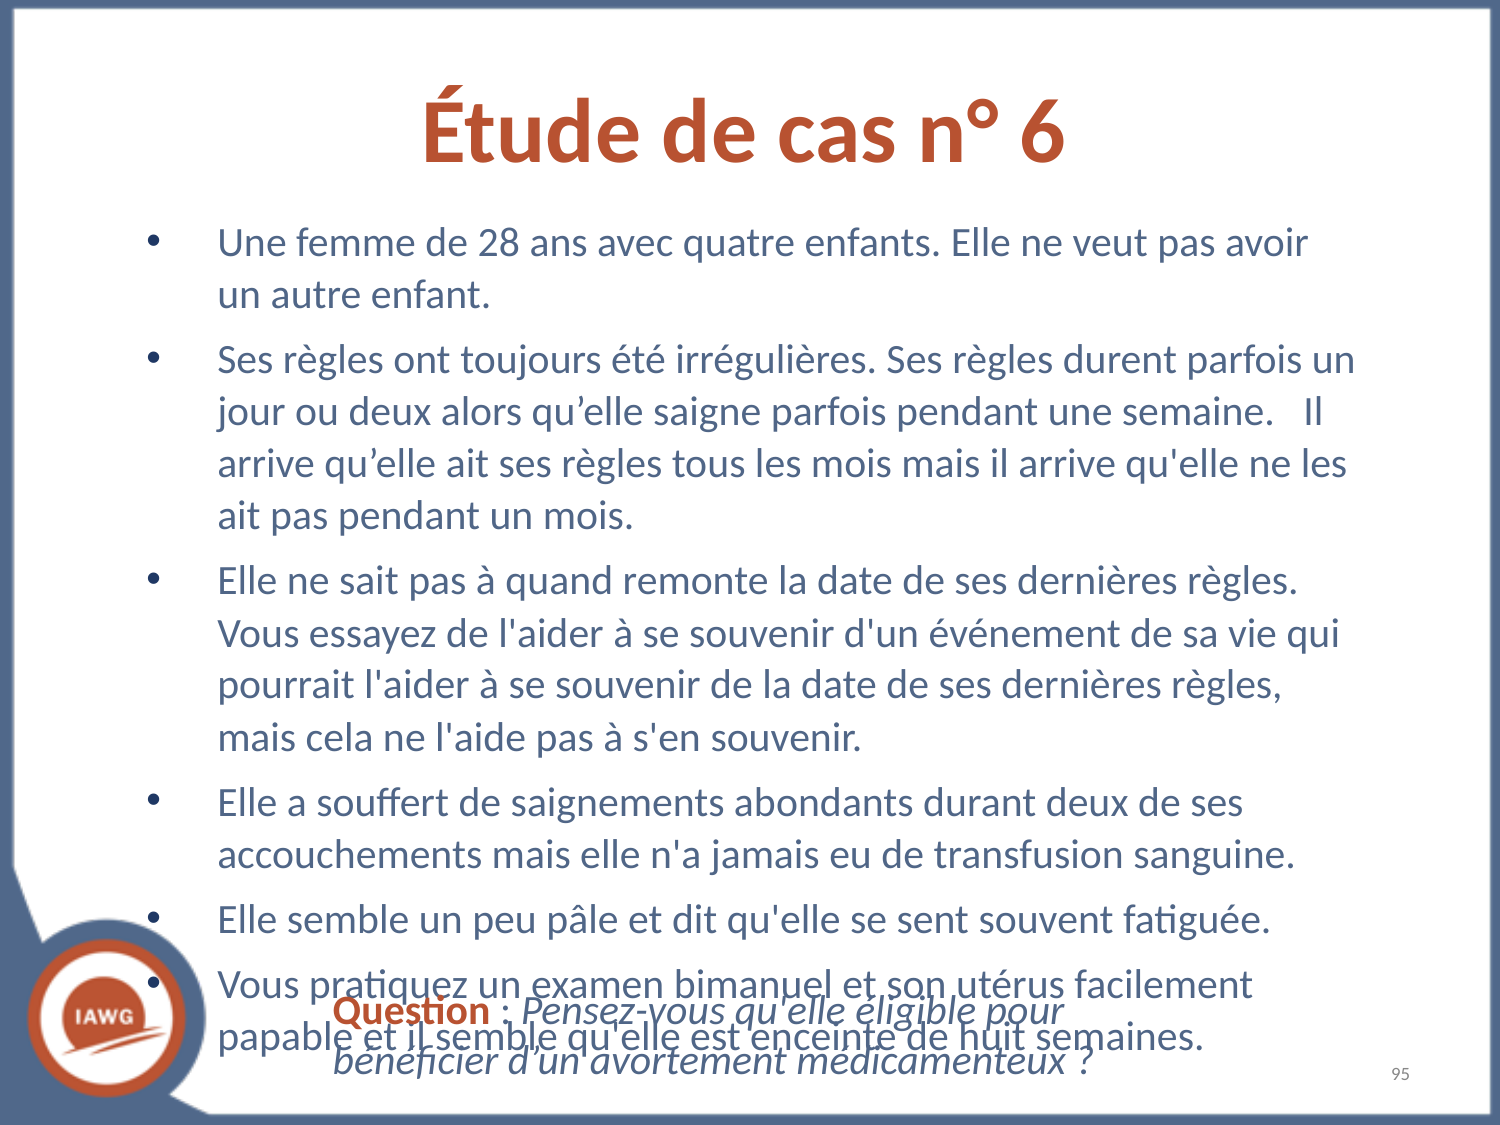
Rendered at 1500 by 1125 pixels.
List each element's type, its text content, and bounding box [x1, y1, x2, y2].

text_box Étude de cas n° 6 [258, 44, 1230, 208]
list Une femme de 28 ans avec quatre enfants. Elle ne veut pas avoir un autre enfant. Ses règles ont toujours été irrégulières. Ses règles durent parfois un jour ou deux alors qu’elle saigne parfois pendant une semaine. Il arrive qu’elle ait ses règles tous les mois mais il arrive qu'elle ne les ait pas pendant un mois. Elle ne sait pas à quand remonte la date de ses dernières règles. Vous essayez de l'aider à se souvenir d'un événement de sa vie qui pourrait l'aider à se souvenir de la date de ses dernières règles, mais cela ne l'aide pas à s'en souvenir. Elle a souffert de saignements abondants durant deux de ses accouchements mais elle n'a jamais eu de transfusion sanguine. Elle semble un peu pâle et dit qu'elle se sent souvent fatiguée. Vous pratiquez un examen bimanuel et son utérus facilement papable et il semble qu'elle est enceinte de huit semaines. [131, 207, 1369, 933]
picture [0, 0, 1500, 1125]
slide_number ‹#› [1074, 1042, 1425, 1103]
text_box Question : Pensez-vous qu'elle éligible pour bénéficier d’un avortement médicamenteux ? [317, 975, 1183, 1091]
